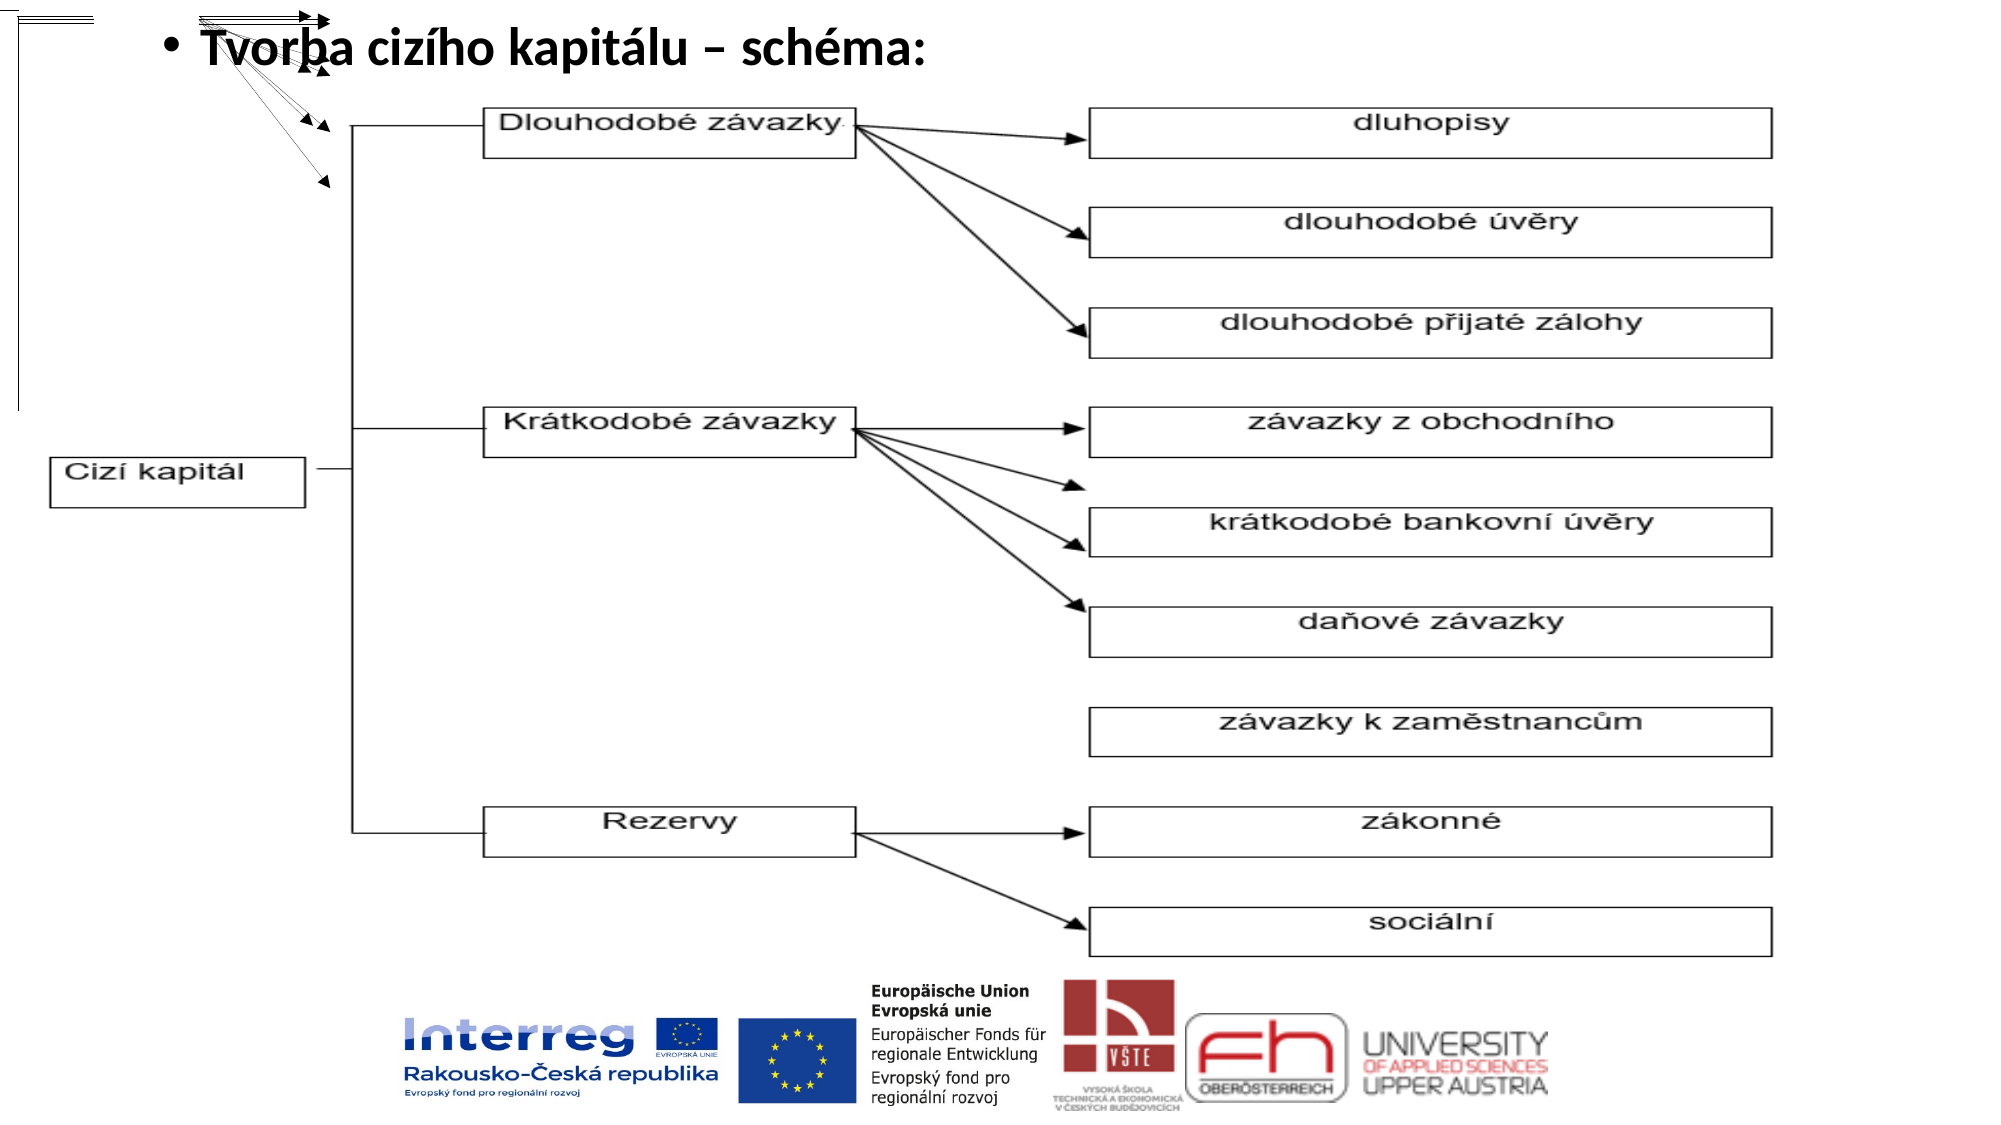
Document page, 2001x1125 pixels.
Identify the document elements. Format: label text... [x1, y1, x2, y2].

picture [1053, 979, 1184, 1111]
picture [374, 984, 1046, 1125]
picture [17, 95, 1798, 966]
picture [283, 95, 307, 116]
list Tvorba cizího kapitálu – schéma: [147, 10, 1873, 985]
picture [1185, 1013, 1548, 1103]
